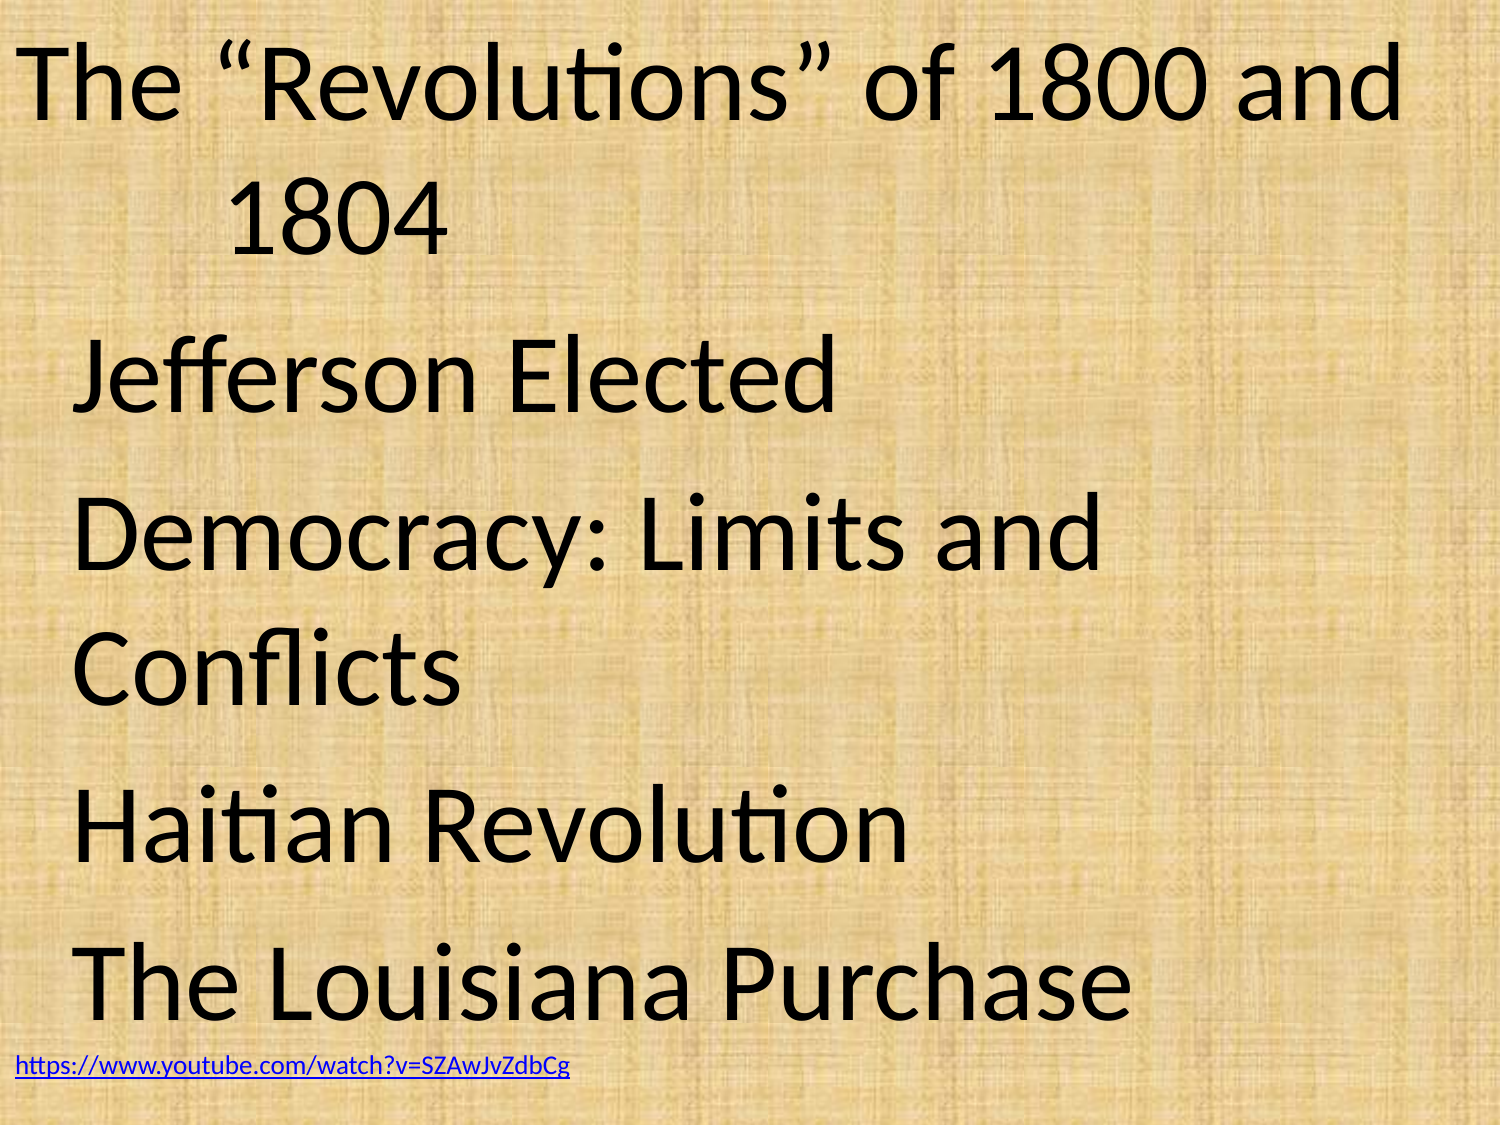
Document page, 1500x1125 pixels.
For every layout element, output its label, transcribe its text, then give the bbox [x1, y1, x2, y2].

list The “Revolutions” of 1800 and 1804 Jefferson Elected Democracy: Limits and Conflicts Haitian Revolution The Louisiana Purchase https://www.youtube.com/watch?v=SZAwJvZdbCg [0, 0, 1500, 1125]
